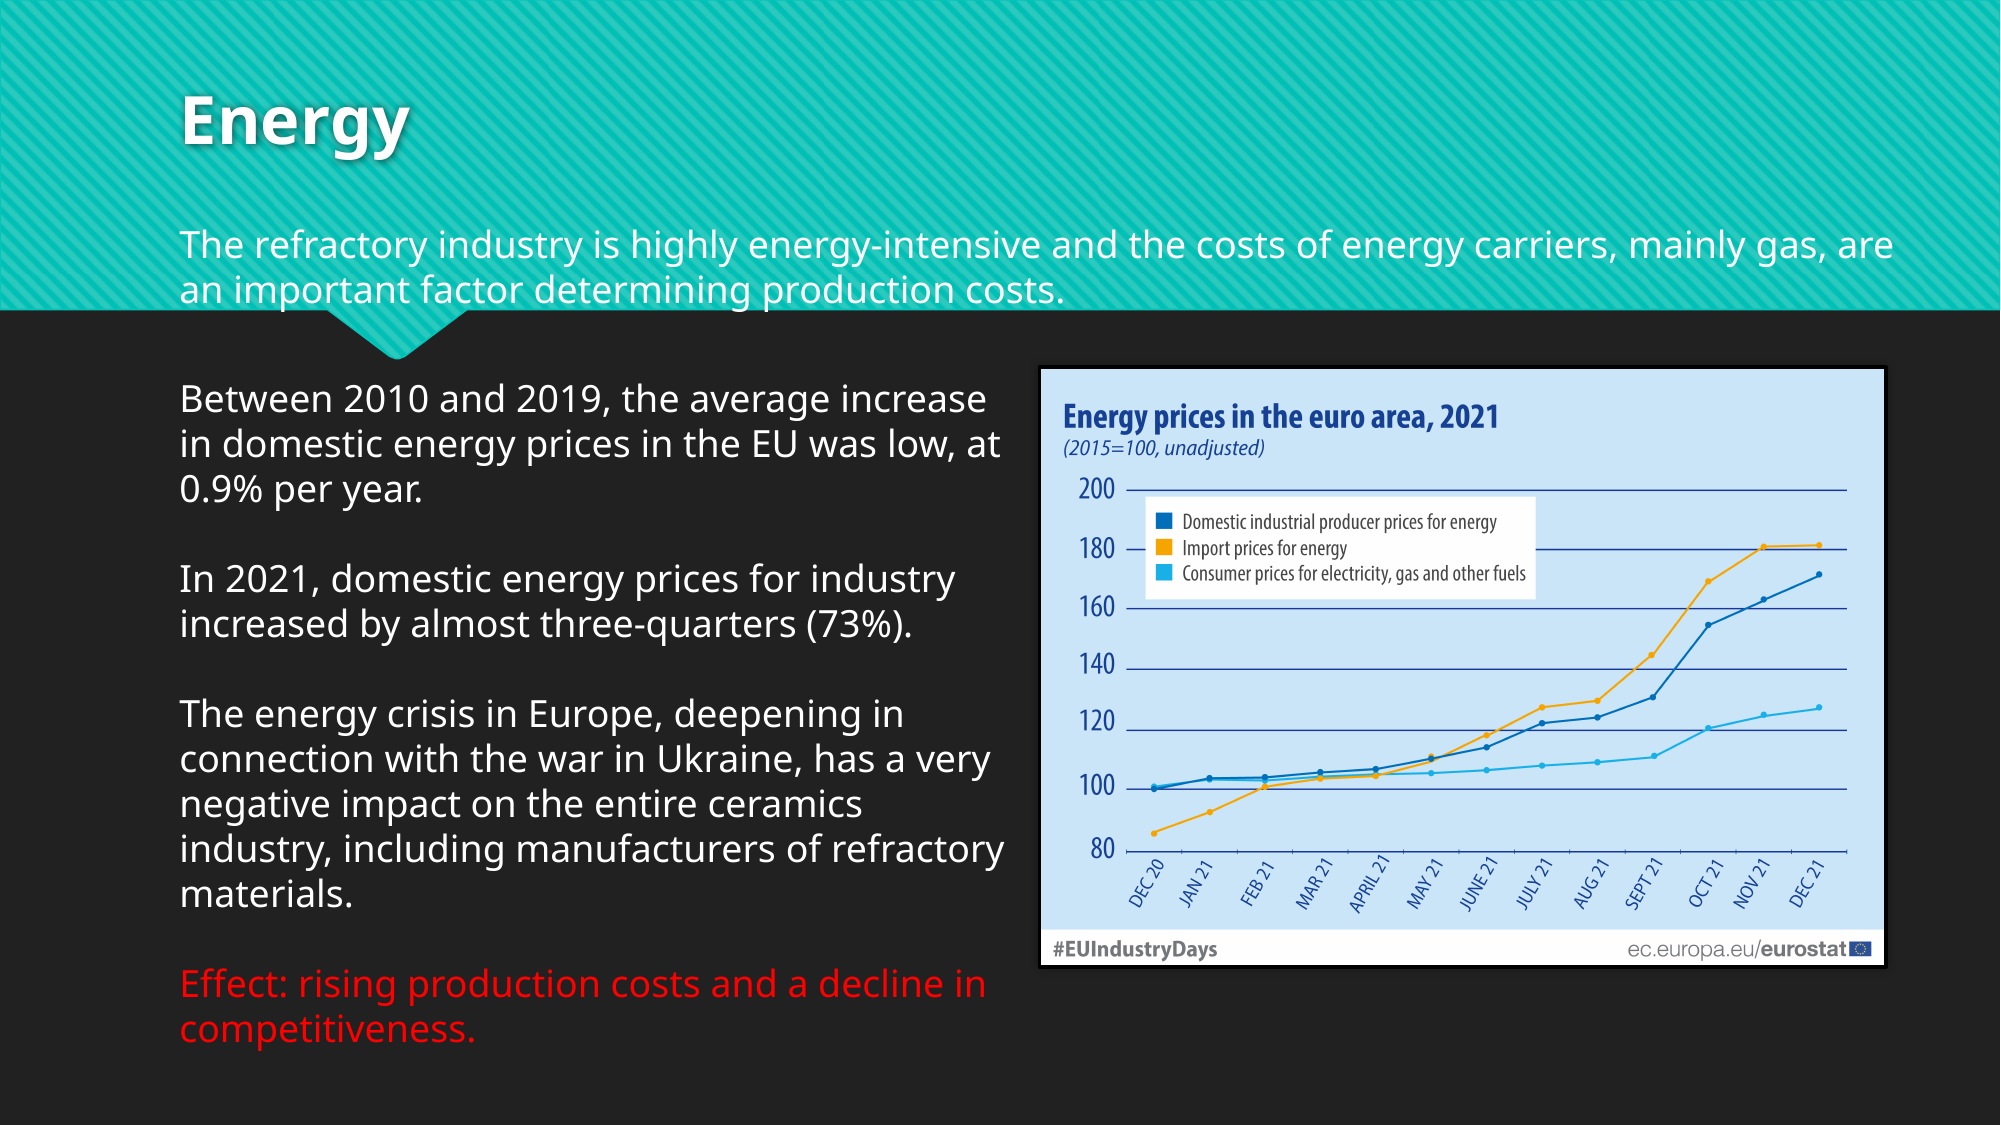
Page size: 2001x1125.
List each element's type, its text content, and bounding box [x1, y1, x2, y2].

text_box Between 2010 and 2019, the average increase in domestic energy prices in the EU was low, at 0.9% per year. In 2021, domestic energy prices for industry increased by almost three-quarters (73%). The energy crisis in Europe, deepening in connection with the war in Ukraine, has a very negative impact on the entire ceramics industry, including manufacturers of refractory materials. Effect: rising production costs and a decline in competitiveness. [164, 368, 1041, 1125]
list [1040, 368, 1885, 966]
text_box The refractory industry is highly energy-intensive and the costs of energy carriers, mainly gas, are an important factor determining production costs. [164, 213, 1914, 319]
title Energy [164, 59, 1863, 166]
